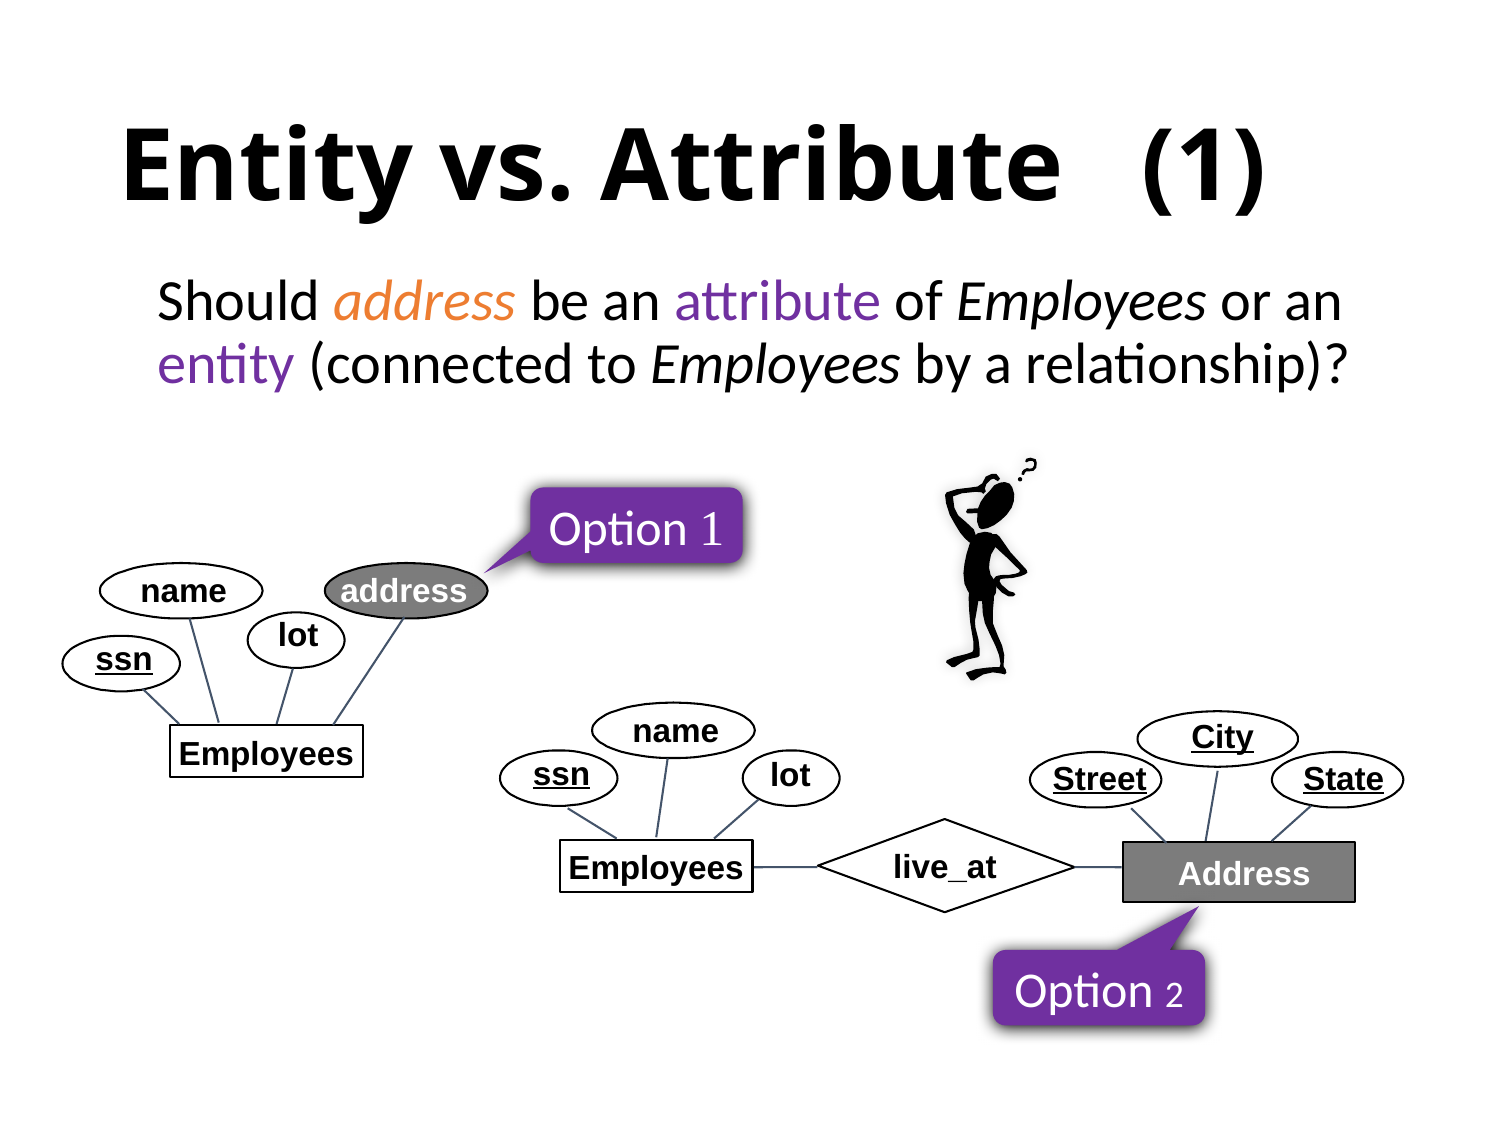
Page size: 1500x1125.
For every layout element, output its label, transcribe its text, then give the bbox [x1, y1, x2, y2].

text_box [168, 646, 180, 681]
text_box [840, 843, 878, 888]
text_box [499, 702, 840, 895]
text_box State [1288, 749, 1400, 805]
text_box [1137, 708, 1299, 768]
text_box Option 2 [992, 906, 1206, 1026]
text_box live_at [878, 837, 1012, 892]
title Entity vs. Attribute (1) [103, 59, 1397, 278]
text_box ssn [80, 630, 168, 685]
text_box [99, 570, 125, 611]
text_box name [125, 562, 243, 617]
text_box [324, 562, 488, 619]
text_box [1012, 843, 1075, 889]
text_box Employees [163, 724, 369, 780]
text_box lot [263, 606, 334, 661]
list Should address be an attribute of Employees or an entity (connected to Employees by a relationship)? [142, 262, 1394, 438]
text_box [62, 643, 80, 684]
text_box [1029, 749, 1163, 808]
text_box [315, 635, 423, 707]
text_box [1400, 770, 1404, 789]
text_box [334, 622, 344, 635]
text_box [243, 572, 263, 609]
text_box [83, 685, 159, 692]
text_box [889, 892, 1004, 913]
text_box [264, 661, 315, 668]
text_box [1271, 768, 1288, 798]
picture [945, 457, 1037, 681]
text_box [247, 619, 263, 661]
text_box Option 1 [488, 487, 743, 572]
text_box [1123, 841, 1355, 903]
text_box [895, 819, 994, 837]
